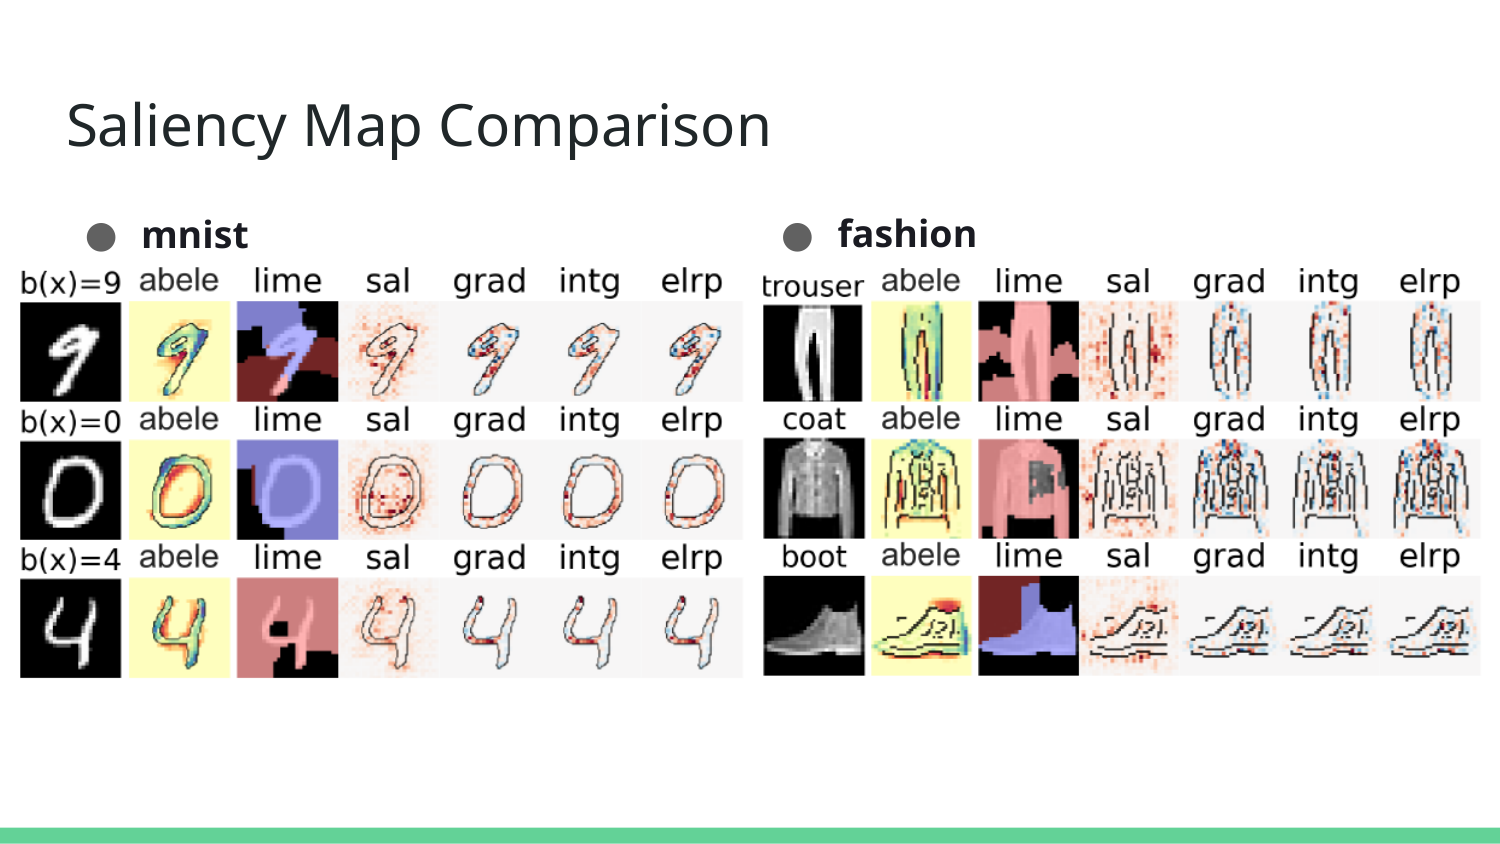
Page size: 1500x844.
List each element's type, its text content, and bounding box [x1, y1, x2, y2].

picture [0, 254, 1498, 696]
title Saliency Map Comparison [51, 72, 1449, 167]
list mnist [51, 189, 397, 253]
text_box fashion [747, 188, 1093, 259]
